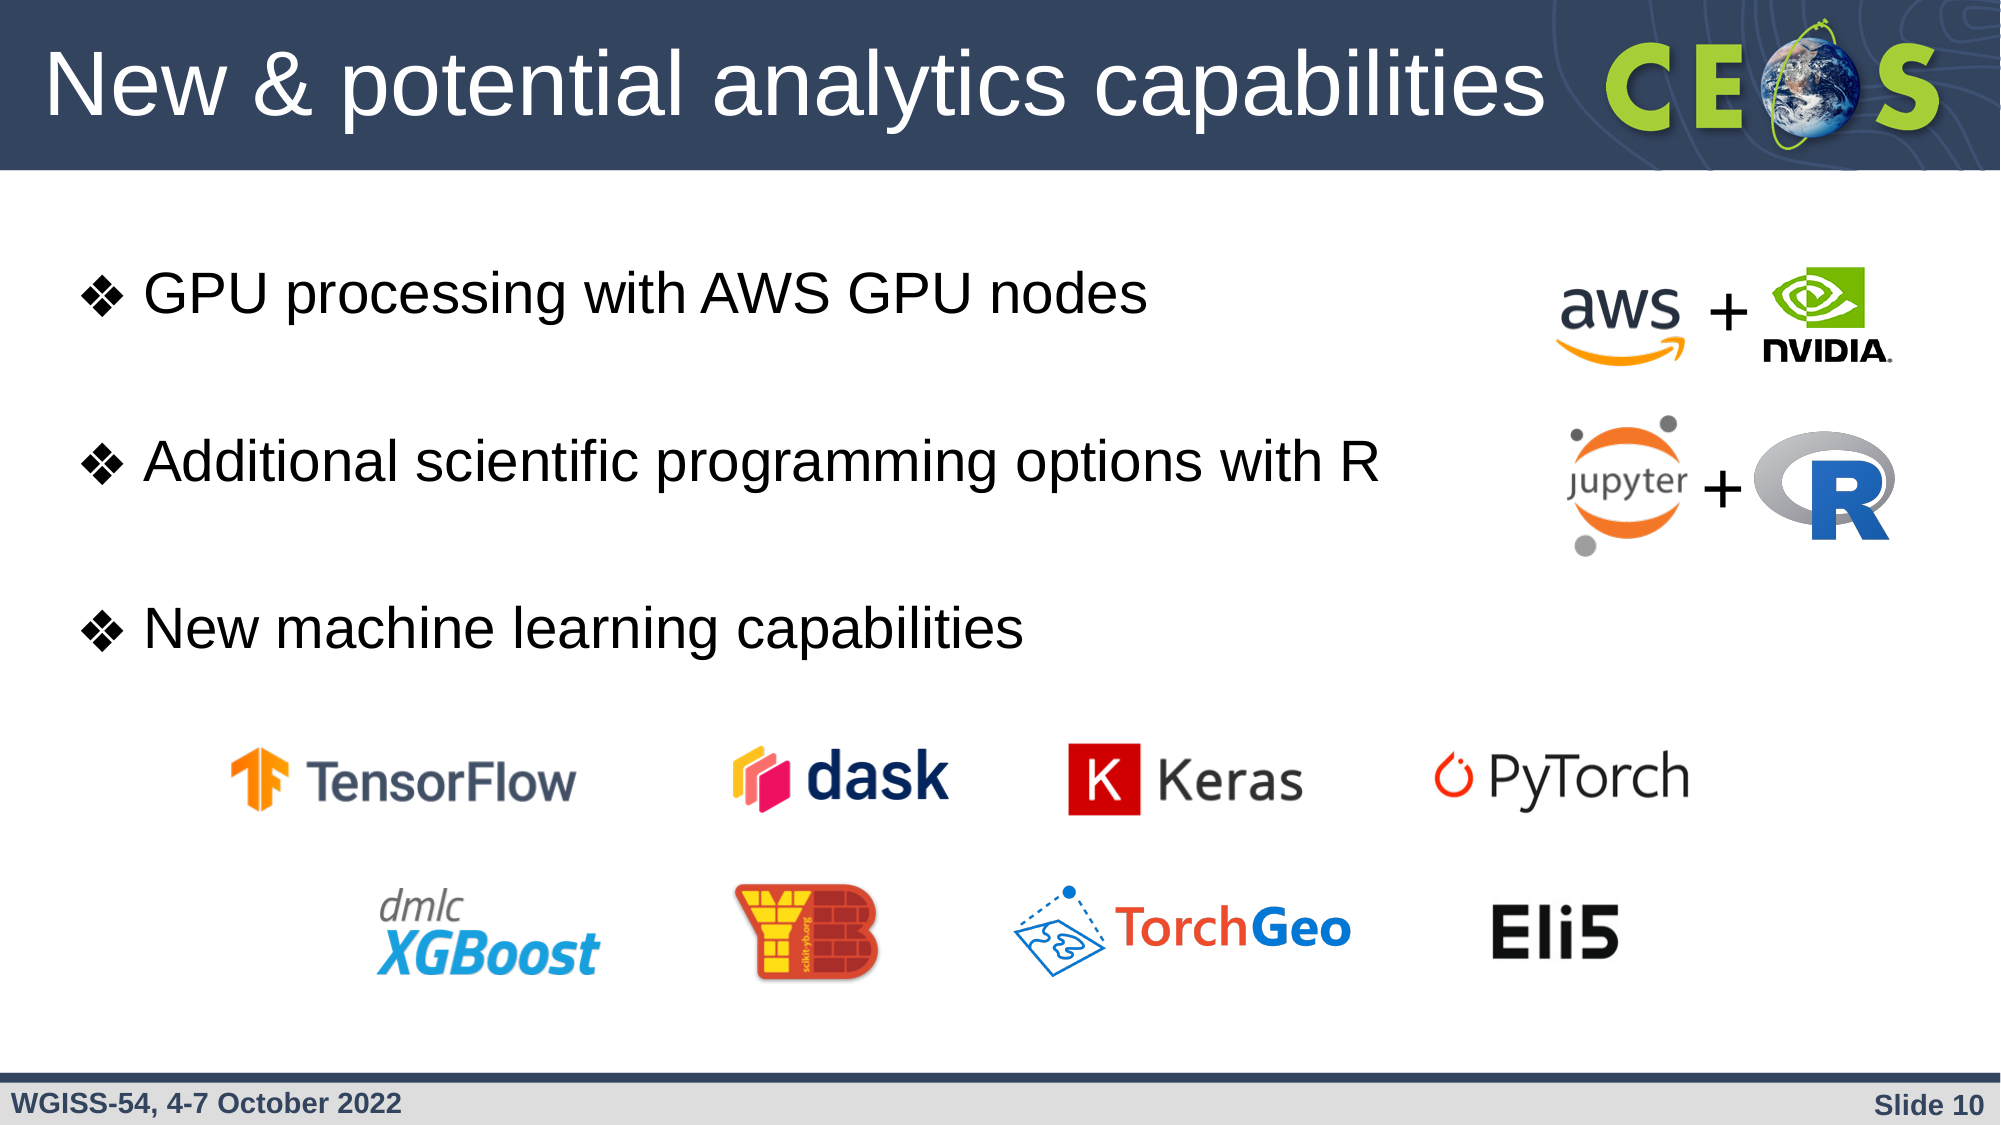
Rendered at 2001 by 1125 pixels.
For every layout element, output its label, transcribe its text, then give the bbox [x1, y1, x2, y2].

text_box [1564, 413, 1895, 558]
picture [730, 879, 884, 984]
title New & potential analytics capabilities [28, 28, 1569, 157]
picture [713, 735, 969, 824]
picture [1011, 883, 1355, 980]
picture [1066, 742, 1320, 817]
picture [1418, 736, 1706, 822]
list GPU processing with AWS GPU nodes Additional scientific programming options with R New machine learning capabilities [53, 255, 1939, 1021]
picture [192, 708, 616, 851]
picture [1483, 889, 1628, 973]
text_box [1555, 255, 1898, 369]
picture [1606, 18, 1939, 150]
picture [376, 887, 602, 975]
